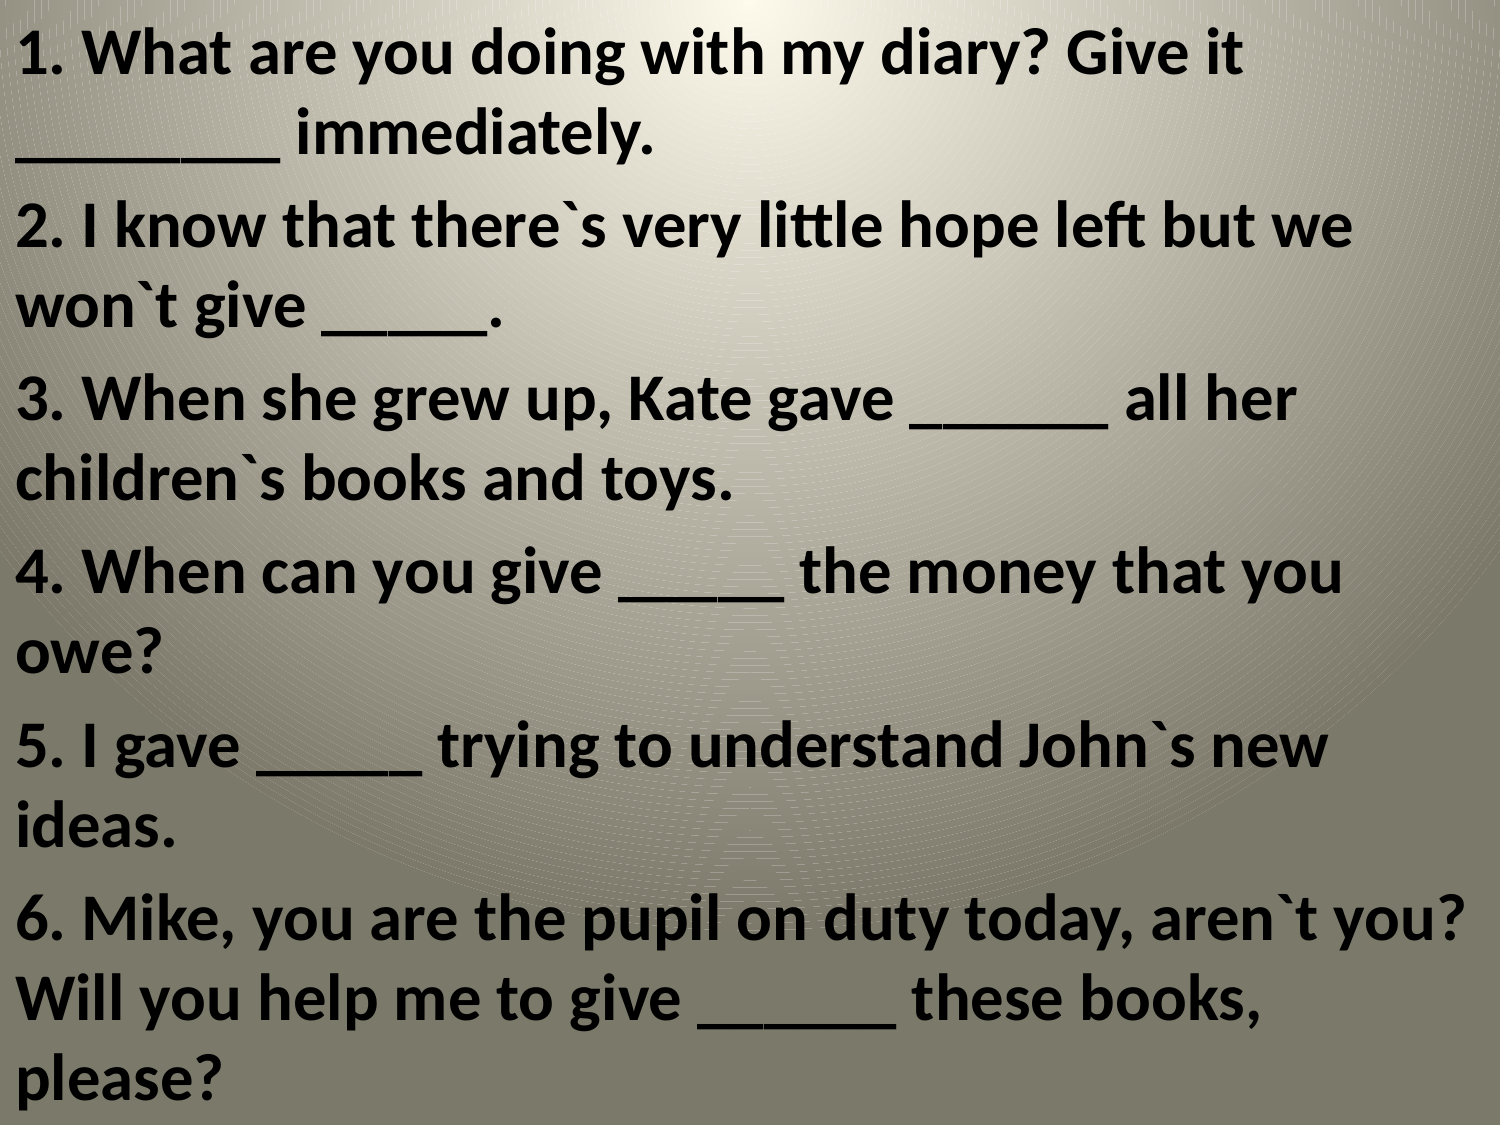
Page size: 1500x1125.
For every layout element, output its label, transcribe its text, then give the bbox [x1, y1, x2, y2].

list 1. What are you doing with my diary? Give it ________ immediately. 2. I know that there`s very little hope left but we won`t give _____. 3. When she grew up, Kate gave ______ all her children`s books and toys. 4. When can you give _____ the money that you owe? 5. I gave _____ trying to understand John`s new ideas. 6. Mike, you are the pupil on duty today, aren`t you? Will you help me to give ______ these books, please? [0, 0, 1500, 1071]
